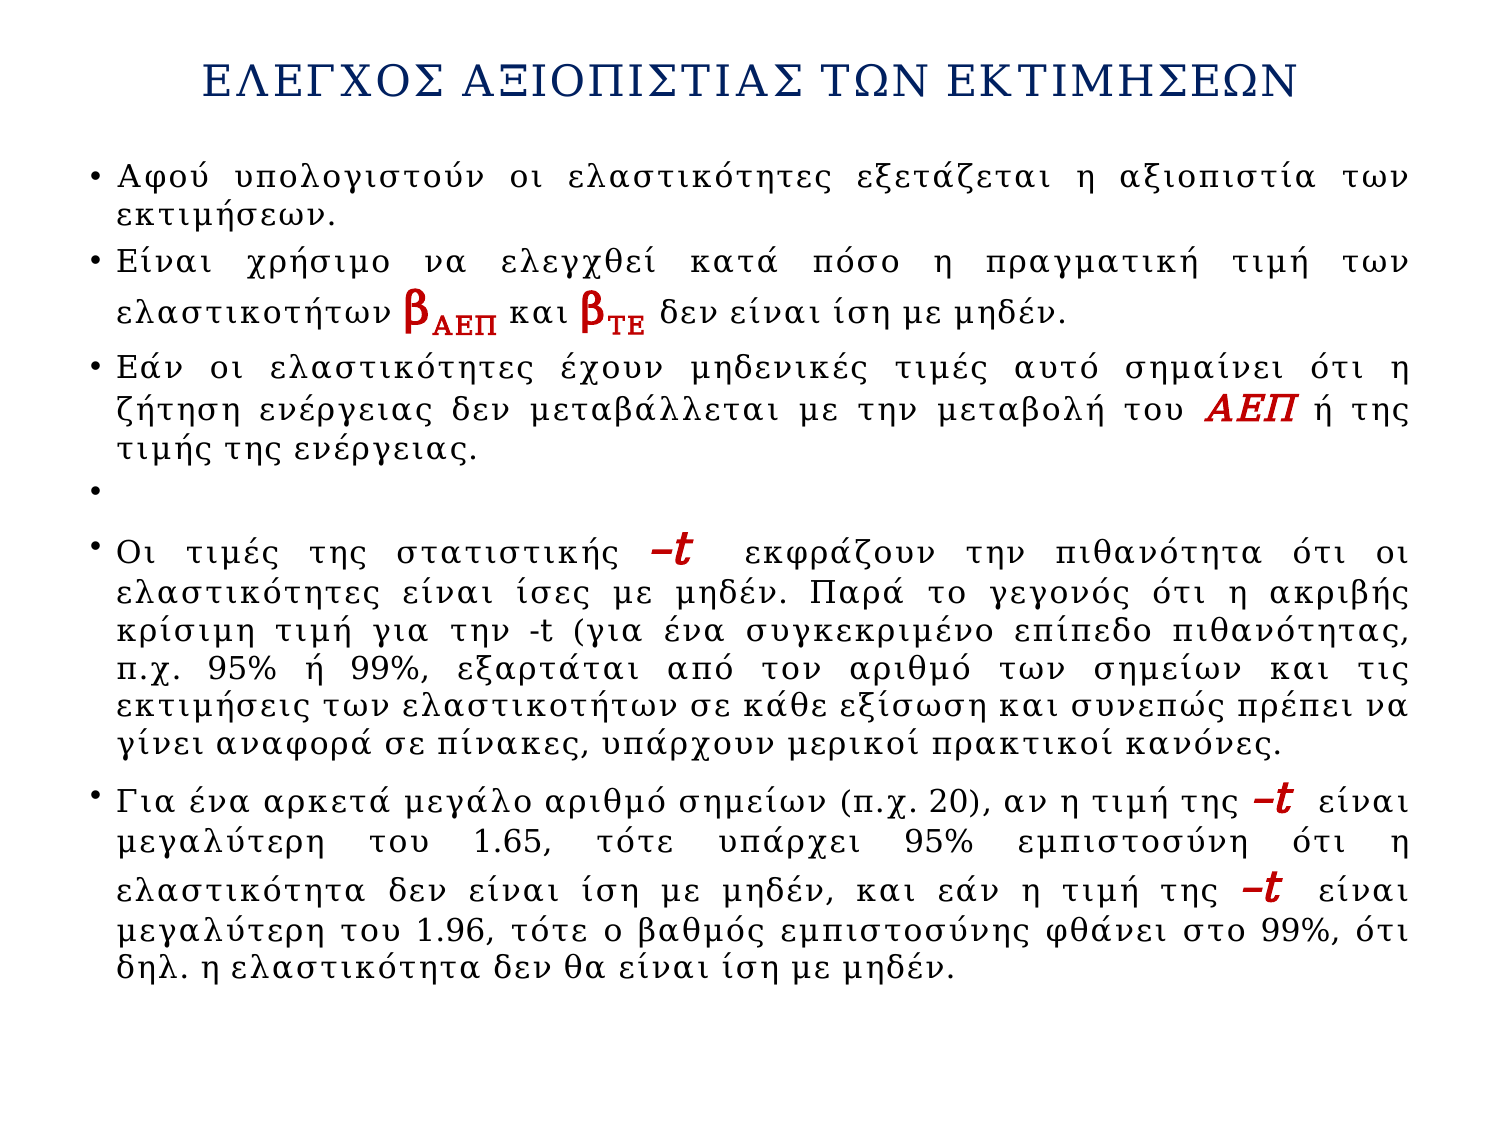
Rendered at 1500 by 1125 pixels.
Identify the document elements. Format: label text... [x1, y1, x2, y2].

list Αφού υπολογιστούν οι ελαστικότητες εξετάζεται η αξιοπιστία των εκτιμήσεων. Είναι χρήσιμο να ελεγχθεί κατά πόσο η πραγματική τιμή των ελαστικοτήτων βΑΕΠ και βΤΕ δεν είναι ίση με μηδέν. Εάν οι ελαστικότητες έχουν μηδενικές τιμές αυτό σημαίνει ότι η ζήτηση ενέργειας δεν μεταβάλλεται με την μεταβολή του ΑΕΠ ή της τιμής της ενέργειας. Οι τιμές της στατιστικής –t εκφράζουν την πιθανότητα ότι οι ελαστικότητες είναι ίσες με μηδέν. Παρά το γεγονός ότι η ακριβής κρίσιμη τιμή για την -t (για ένα συγκεκριμένο επίπεδο πιθανότητας, π.χ. 95% ή 99%, εξαρτάται από τον αριθμό των σημείων και τις εκτιμήσεις των ελαστικοτήτων σε κάθε εξίσωση και συνεπώς πρέπει να γίνει αναφορά σε πίνακες, υπάρχουν μερικοί πρακτικοί κανόνες. Για ένα αρκετά μεγάλο αριθμό σημείων (π.χ. 20), αν η τιμή της –t είναι μεγαλύτερη του 1.65, τότε υπάρχει 95% εμπιστοσύνη ότι η ελαστικότητα δεν είναι ίση με μηδέν, και εάν η τιμή της –t είναι μεγαλύτερη του 1.96, τότε ο βαθμός εμπιστοσύνης φθάνει στο 99%, ότι δηλ. η ελαστικότητα δεν θα είναι ίση με μηδέν. [75, 149, 1425, 1005]
title ΕΛΕΓΧΟΣ ΑΞΙΟΠΙΣΤΙΑΣ ΤΩΝ ΕΚΤΙΜΗΣΕΩΝ [75, 45, 1425, 114]
